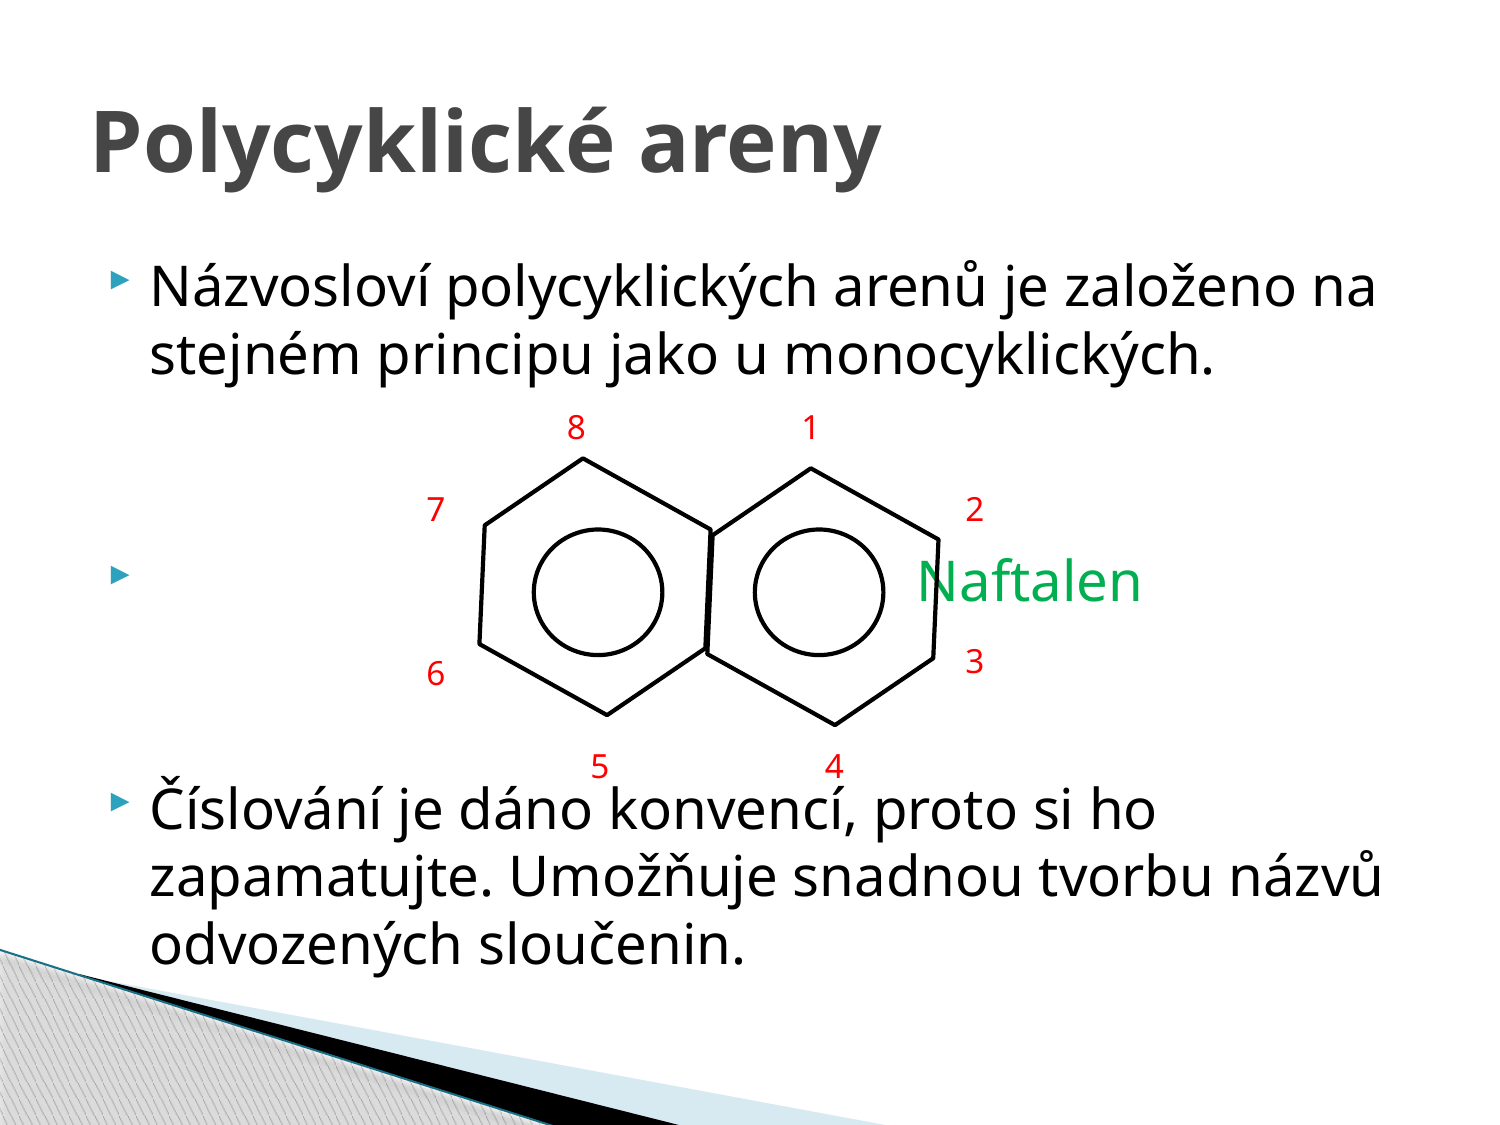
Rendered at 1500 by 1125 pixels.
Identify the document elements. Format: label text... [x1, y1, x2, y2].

text_box 3 [955, 632, 1000, 688]
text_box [468, 480, 950, 704]
text_box 8 [552, 398, 601, 454]
text_box 7 [411, 480, 461, 536]
text_box 4 [809, 738, 859, 793]
text_box 6 [411, 644, 461, 700]
list Názvosloví polycyklických arenů je založeno na stejném principu jako u monocyklických. Naftalen Číslování je dáno konvencí, proto si ho zapamatujte. Umožňuje snadnou tvorbu názvů odvozených sloučenin. [75, 243, 1425, 986]
text_box 1 [786, 398, 836, 454]
text_box 5 [575, 738, 625, 793]
title Polycyklické areny [75, 45, 1425, 233]
text_box 2 [950, 480, 1000, 536]
